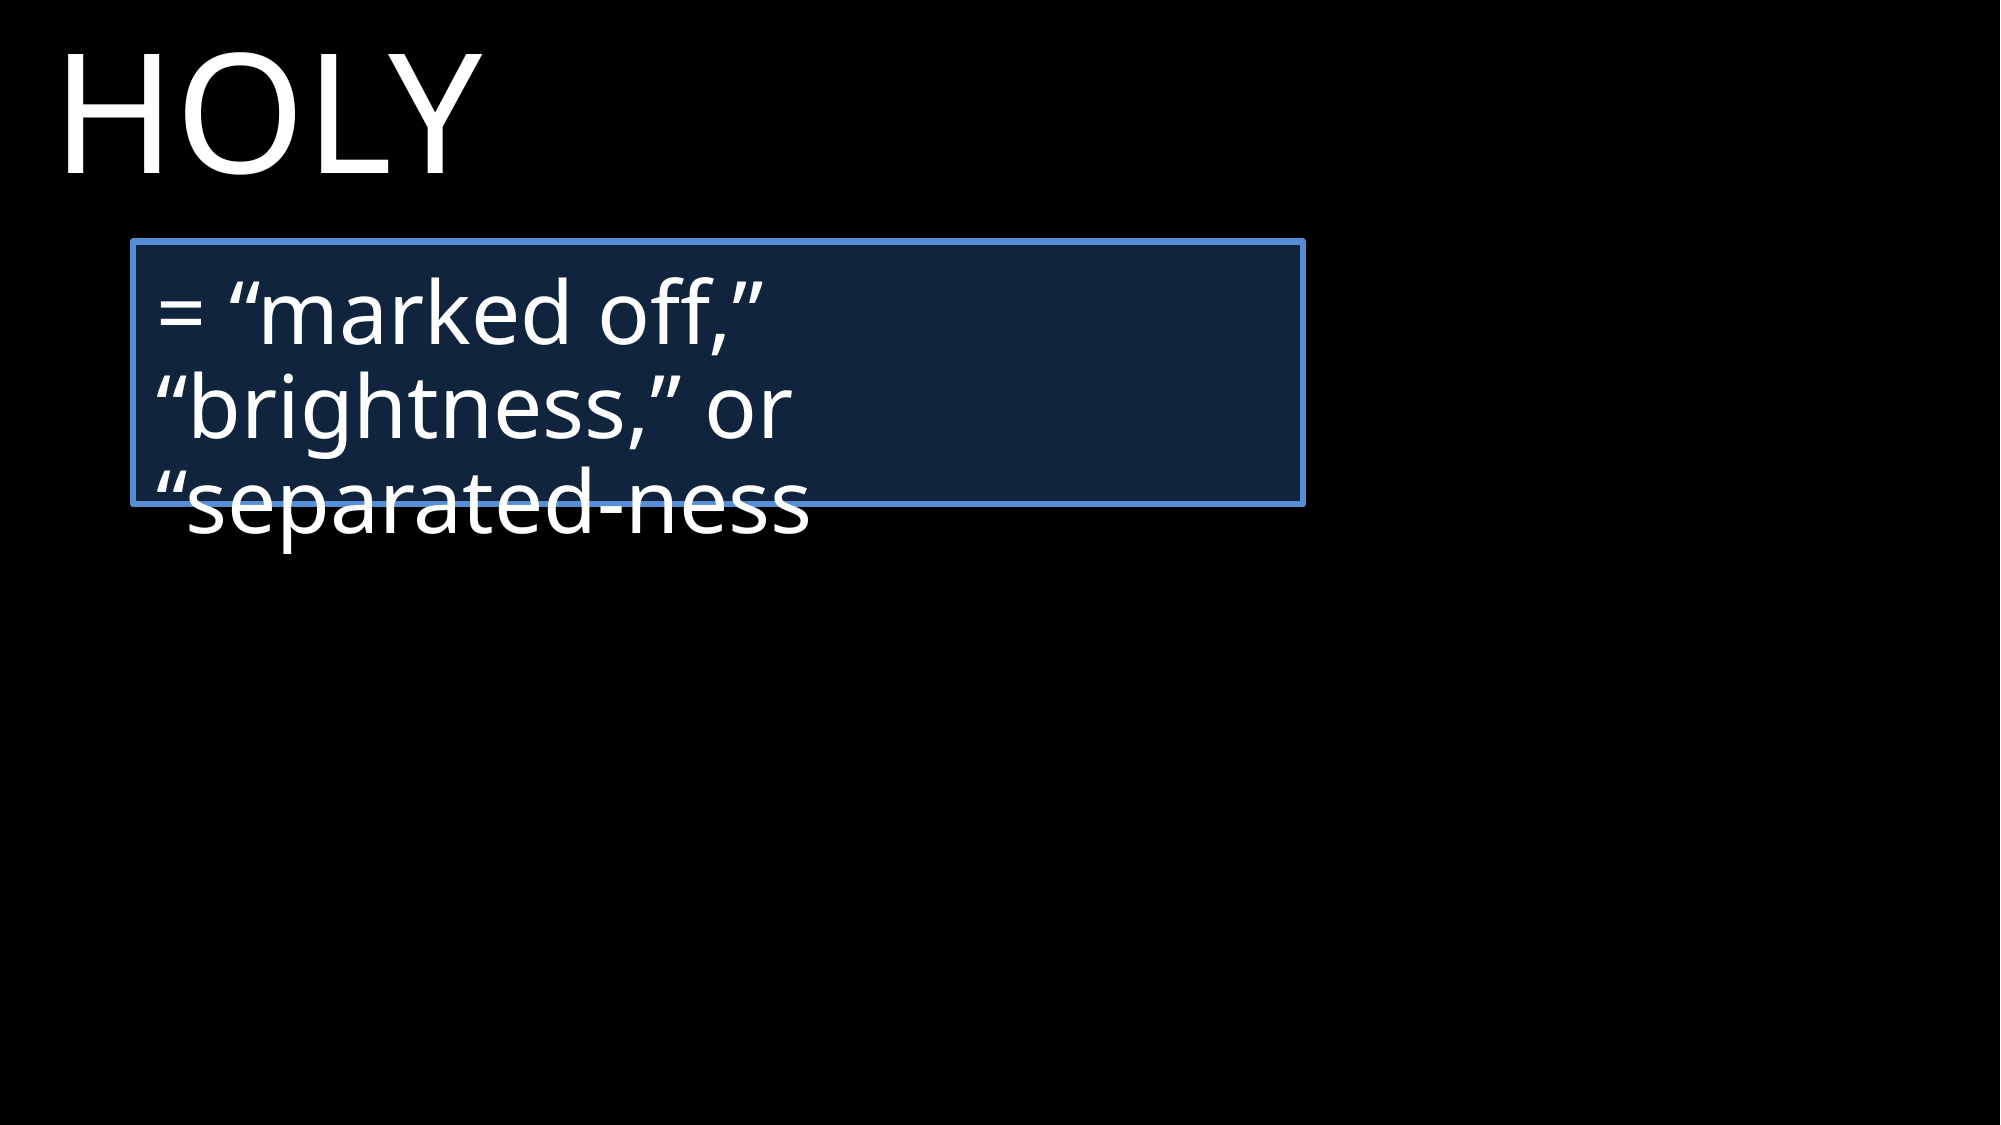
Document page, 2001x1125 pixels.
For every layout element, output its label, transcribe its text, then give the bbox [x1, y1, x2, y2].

text_box = “marked off,” “brightness,” or “separated-ness [139, 261, 1300, 560]
text_box HOLY [37, 0, 1838, 215]
text_box [132, 241, 1304, 505]
